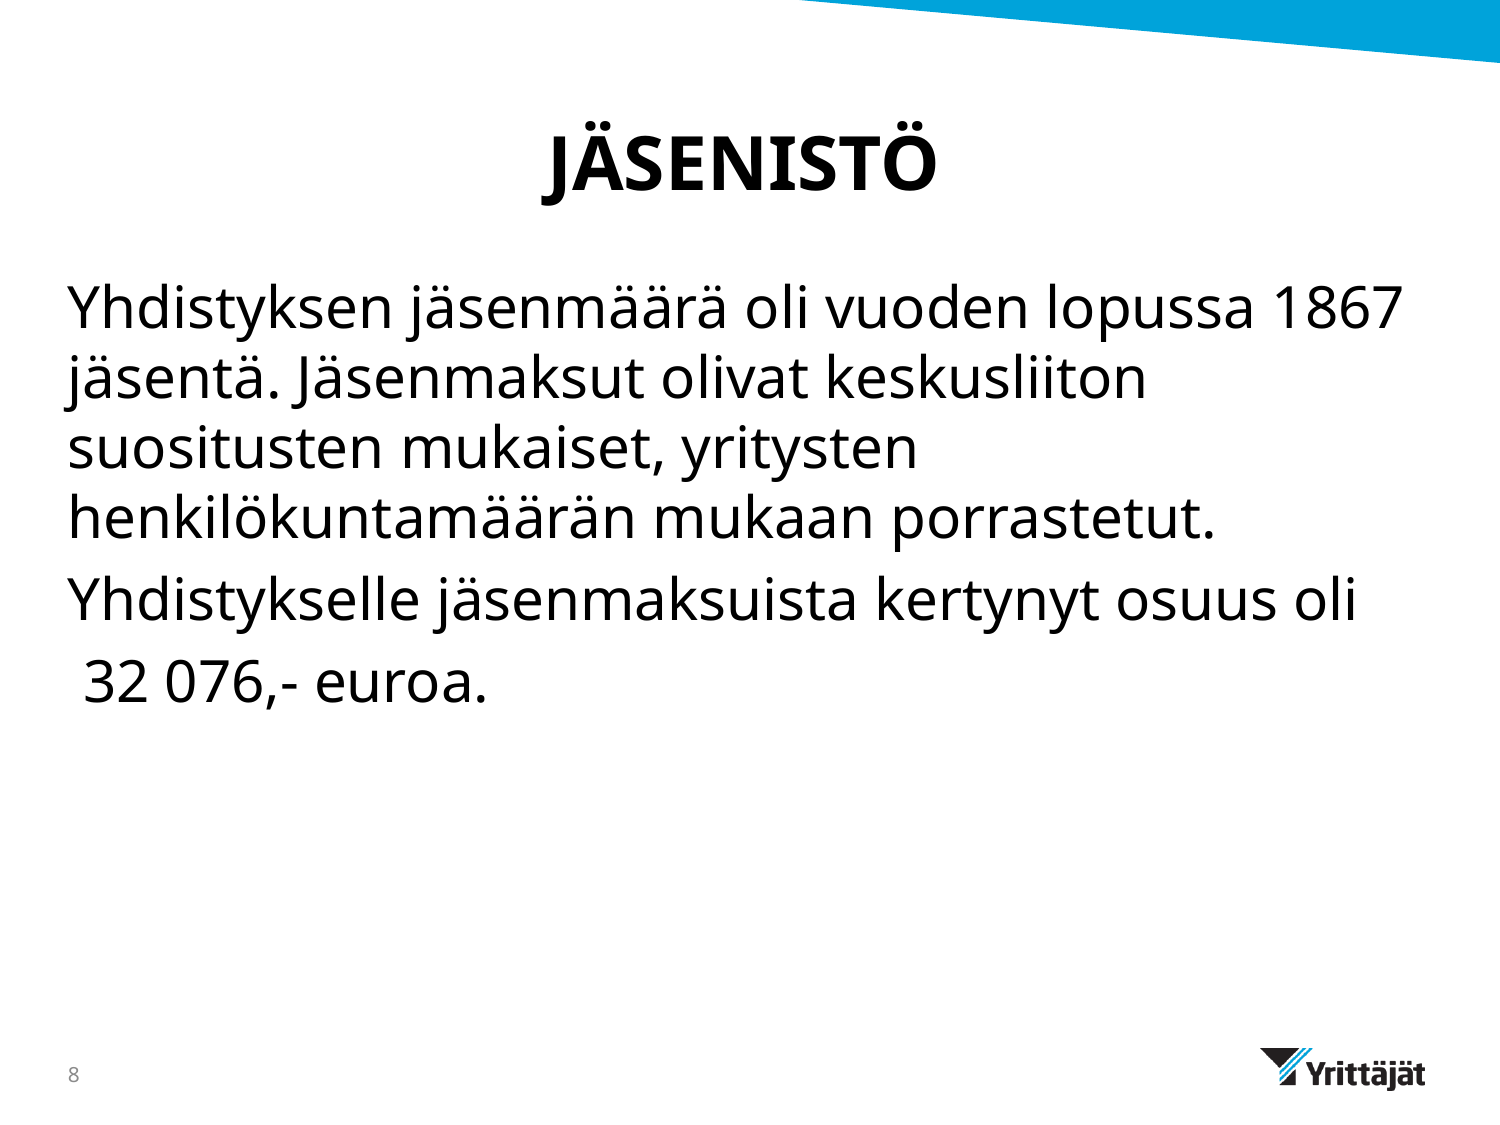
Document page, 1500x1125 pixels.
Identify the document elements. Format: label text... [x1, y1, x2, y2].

picture [1260, 1048, 1425, 1091]
slide_number 8 [67, 1045, 139, 1106]
title JÄSENISTÖ [67, 60, 1421, 262]
picture [1289, 1053, 1303, 1067]
list Yhdistyksen jäsenmäärä oli vuoden lopussa 1867 jäsentä. Jäsenmaksut olivat keskusliiton suositusten mukaiset, yritysten henkilökuntamäärän mukaan porrastetut. Yhdistykselle jäsenmaksuista kertynyt osuus oli 32 076,- euroa. [67, 262, 1421, 1007]
